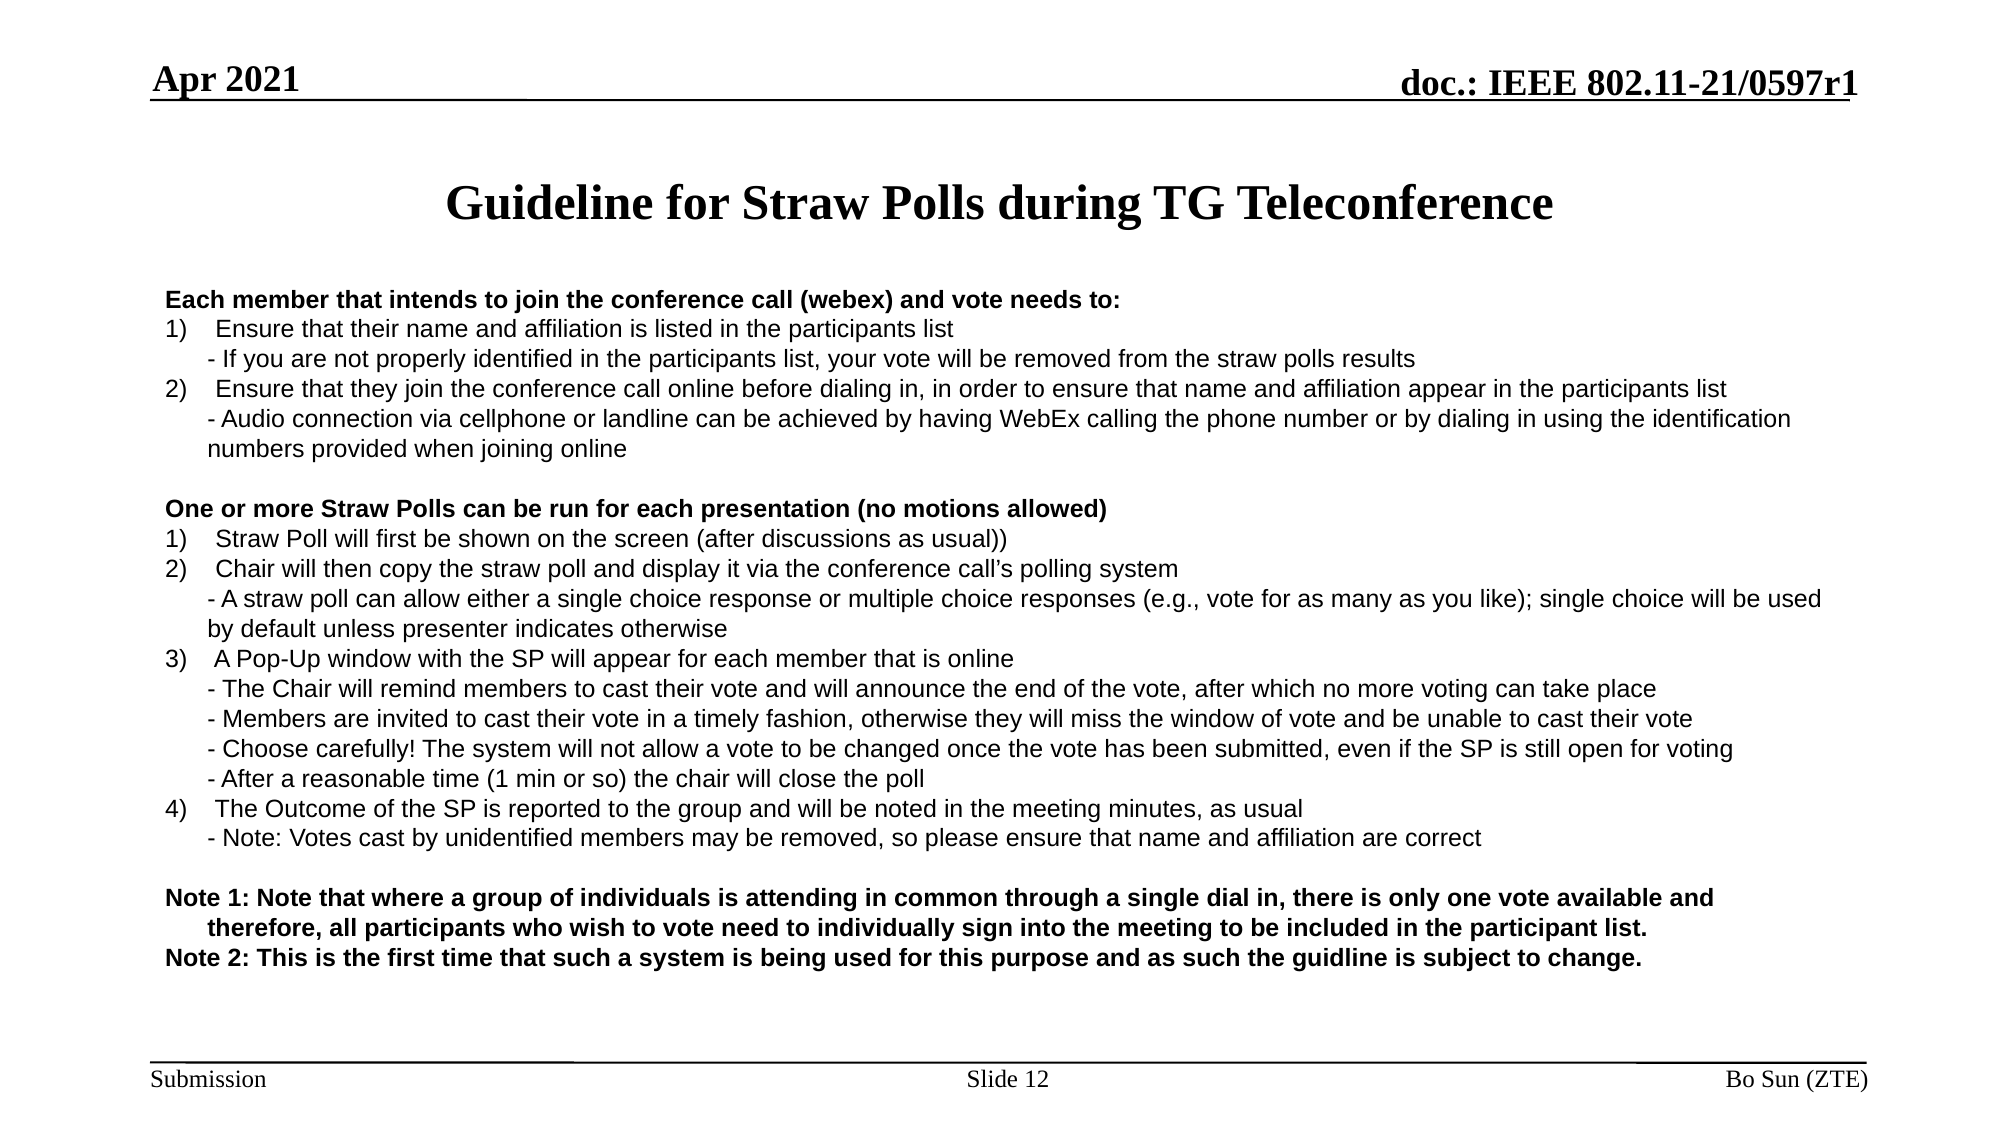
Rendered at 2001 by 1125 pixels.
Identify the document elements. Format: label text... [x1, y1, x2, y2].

title Guideline for Straw Polls during TG Teleconference [149, 112, 1850, 275]
list Each member that intends to join the conference call (webex) and vote needs to: 1) Ensure that their name and affiliation is listed in the participants list - If you are not properly identified in the participants list, your vote will be removed from the straw polls results 2) Ensure that they join the conference call online before dialing in, in order to ensure that name and affiliation appear in the participants list - Audio connection via cellphone or landline can be achieved by having WebEx calling the phone number or by dialing in using the identification numbers provided when joining online One or more Straw Polls can be run for each presentation (no motions allowed) 1) Straw Poll will first be shown on the screen (after discussions as usual)) 2) Chair will then copy the straw poll and display it via the conference call’s polling system - A straw poll can allow either a single choice response or multiple choice responses (e.g., vote for as many as you like); single choice will be used by default unless presenter indicates otherwise 3) A Pop-Up window with the SP will appear for each member that is online - The Chair will remind members to cast their vote and will announce the end of the vote, after which no more voting can take place - Members are invited to cast their vote in a timely fashion, otherwise they will miss the window of vote and be unable to cast their vote - Choose carefully! The system will not allow a vote to be changed once the vote has been submitted, even if the SP is still open for voting - After a reasonable time (1 min or so) the chair will close the poll 4) The Outcome of the SP is reported to the group and will be noted in the meeting minutes, as usual - Note: Votes cast by unidentified members may be removed, so please ensure that name and affiliation are correct Note 1: Note that where a group of individuals is attending in common through a single dial in, there is only one vote available and therefore, all participants who wish to vote need to individually sign into the meeting to be included in the participant list. Note 2: This is the first time that such a system is being used for this purpose and as such the guidline is subject to change. [149, 275, 1850, 1042]
footer Bo Sun (ZTE) [1171, 1061, 1869, 1093]
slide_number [152, 54, 563, 100]
slide_number Slide 12 [949, 1061, 1067, 1123]
